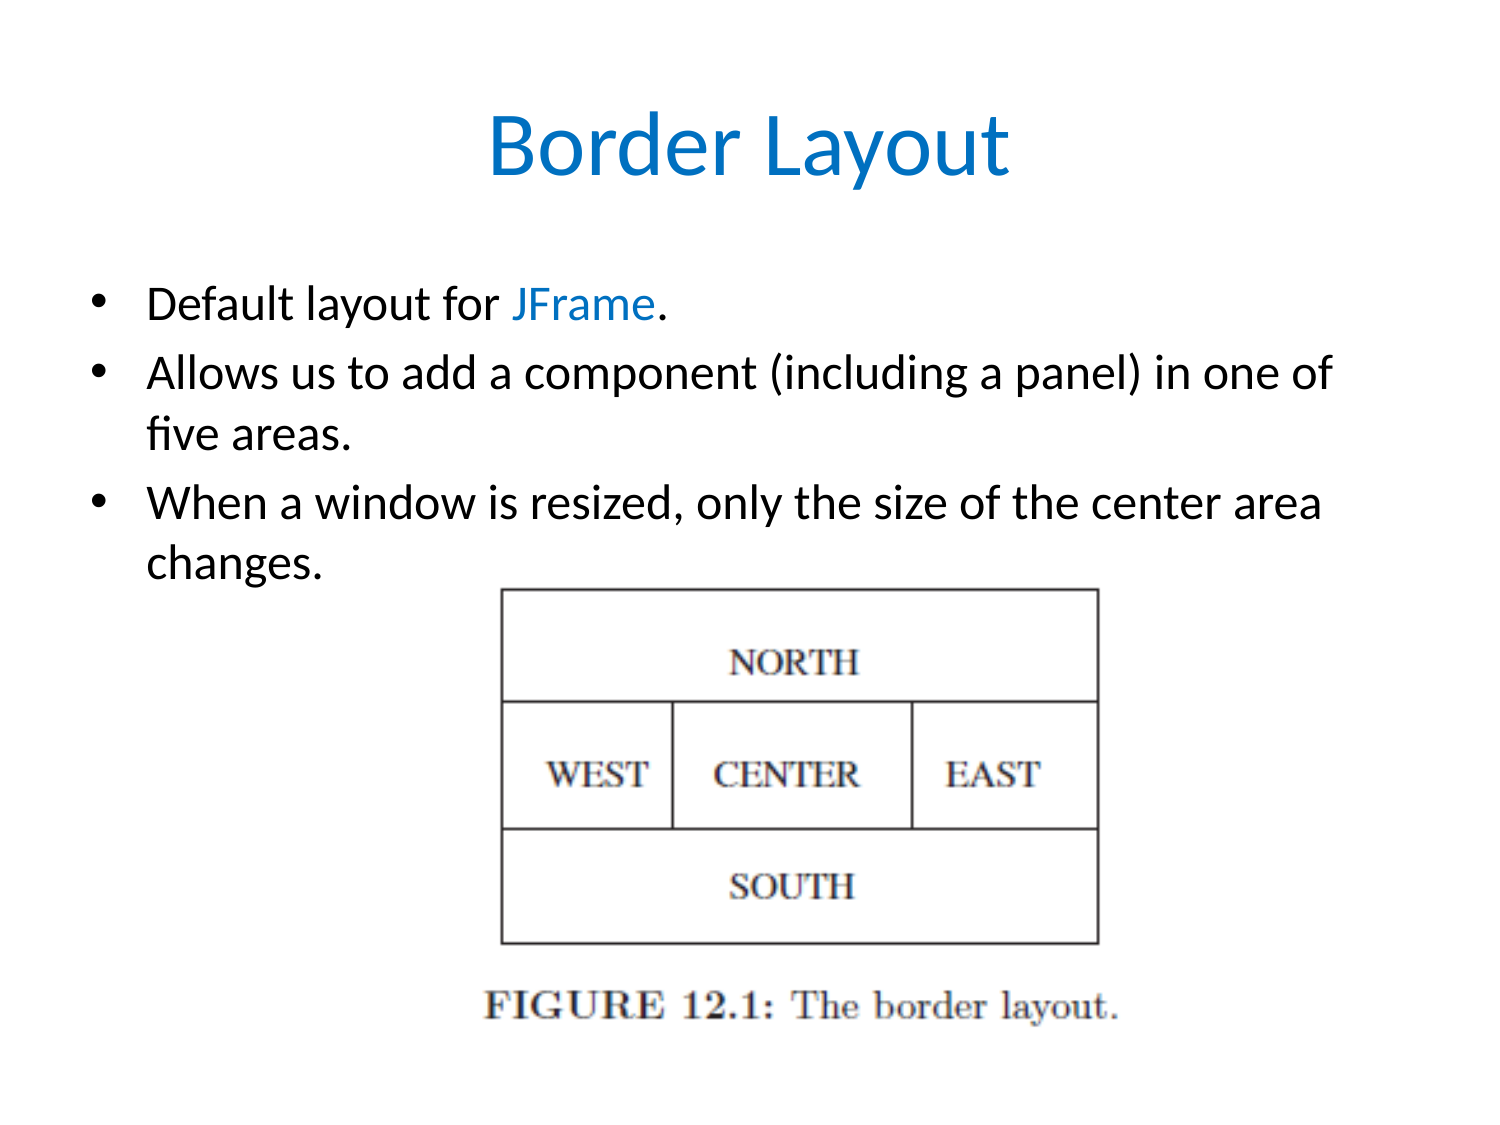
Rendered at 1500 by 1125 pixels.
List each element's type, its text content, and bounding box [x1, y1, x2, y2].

list Default layout for JFrame. Allows us to add a component (including a panel) in one of five areas. When a window is resized, only the size of the center area changes. [75, 262, 1425, 1005]
title Border Layout [75, 45, 1425, 233]
picture [424, 555, 1253, 1051]
